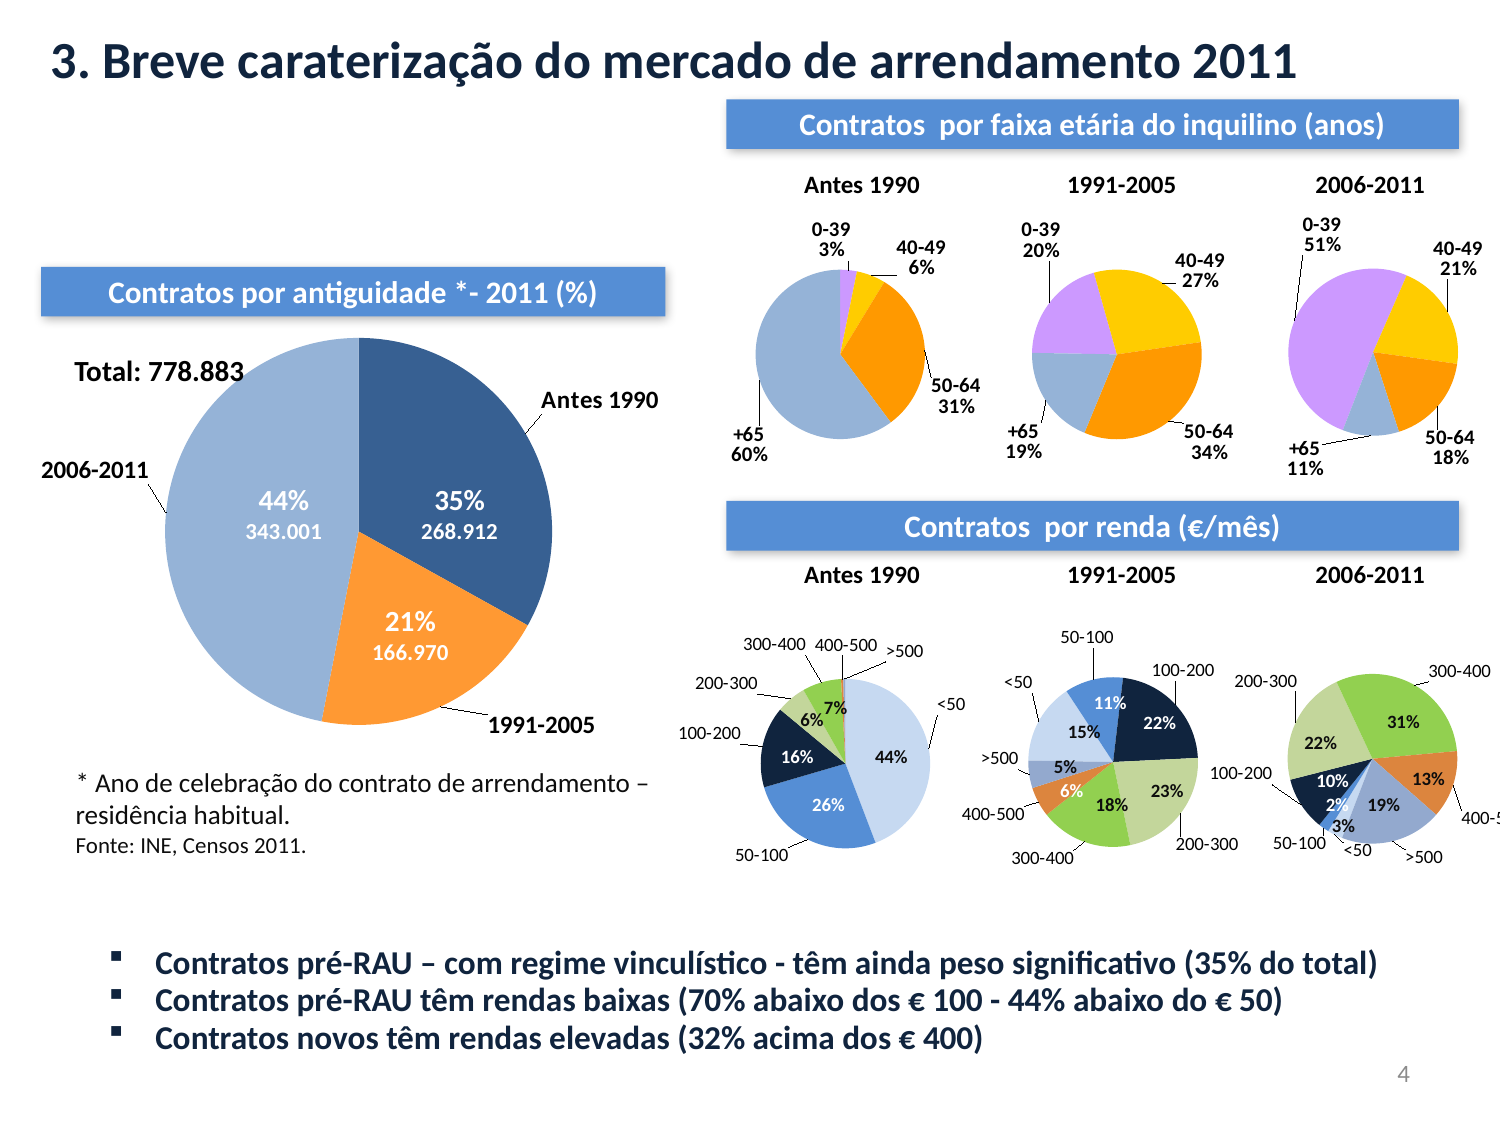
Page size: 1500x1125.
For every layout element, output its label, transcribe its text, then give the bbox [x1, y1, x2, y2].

text_box 2006-2011 [1234, 160, 1500, 204]
text_box 1991-2005 [986, 550, 1234, 596]
text_box 2006-2011 [1234, 550, 1500, 596]
slide_number 4 [1074, 1042, 1425, 1103]
text_box Contratos pré-RAU – com regime vinculístico - têm ainda peso significativo (35% do total) Contratos pré-RAU têm rendas baixas (70% abaixo dos € 100 - 44% abaixo do € 50) Contratos novos têm rendas elevadas (32% acima dos € 400) [93, 936, 1395, 1064]
text_box 3. Breve caraterização do mercado de arrendamento 2011 [36, 18, 1315, 97]
text_box Contratos por renda (€/mês) [724, 499, 1461, 553]
text_box Contratos por antiguidade *- 2011 (%) [39, 265, 650, 318]
text_box * Ano de celebração do contrato de arrendamento – residência habitual. Fonte: INE, Censos 2011. [60, 767, 655, 865]
text_box 1991-2005 [986, 160, 1234, 204]
chart [8, 206, 1500, 893]
text_box Contratos por faixa etária do inquilino (anos) [724, 97, 1461, 151]
text_box Antes 1990 [726, 550, 986, 588]
text_box Antes 1990 [726, 160, 986, 204]
